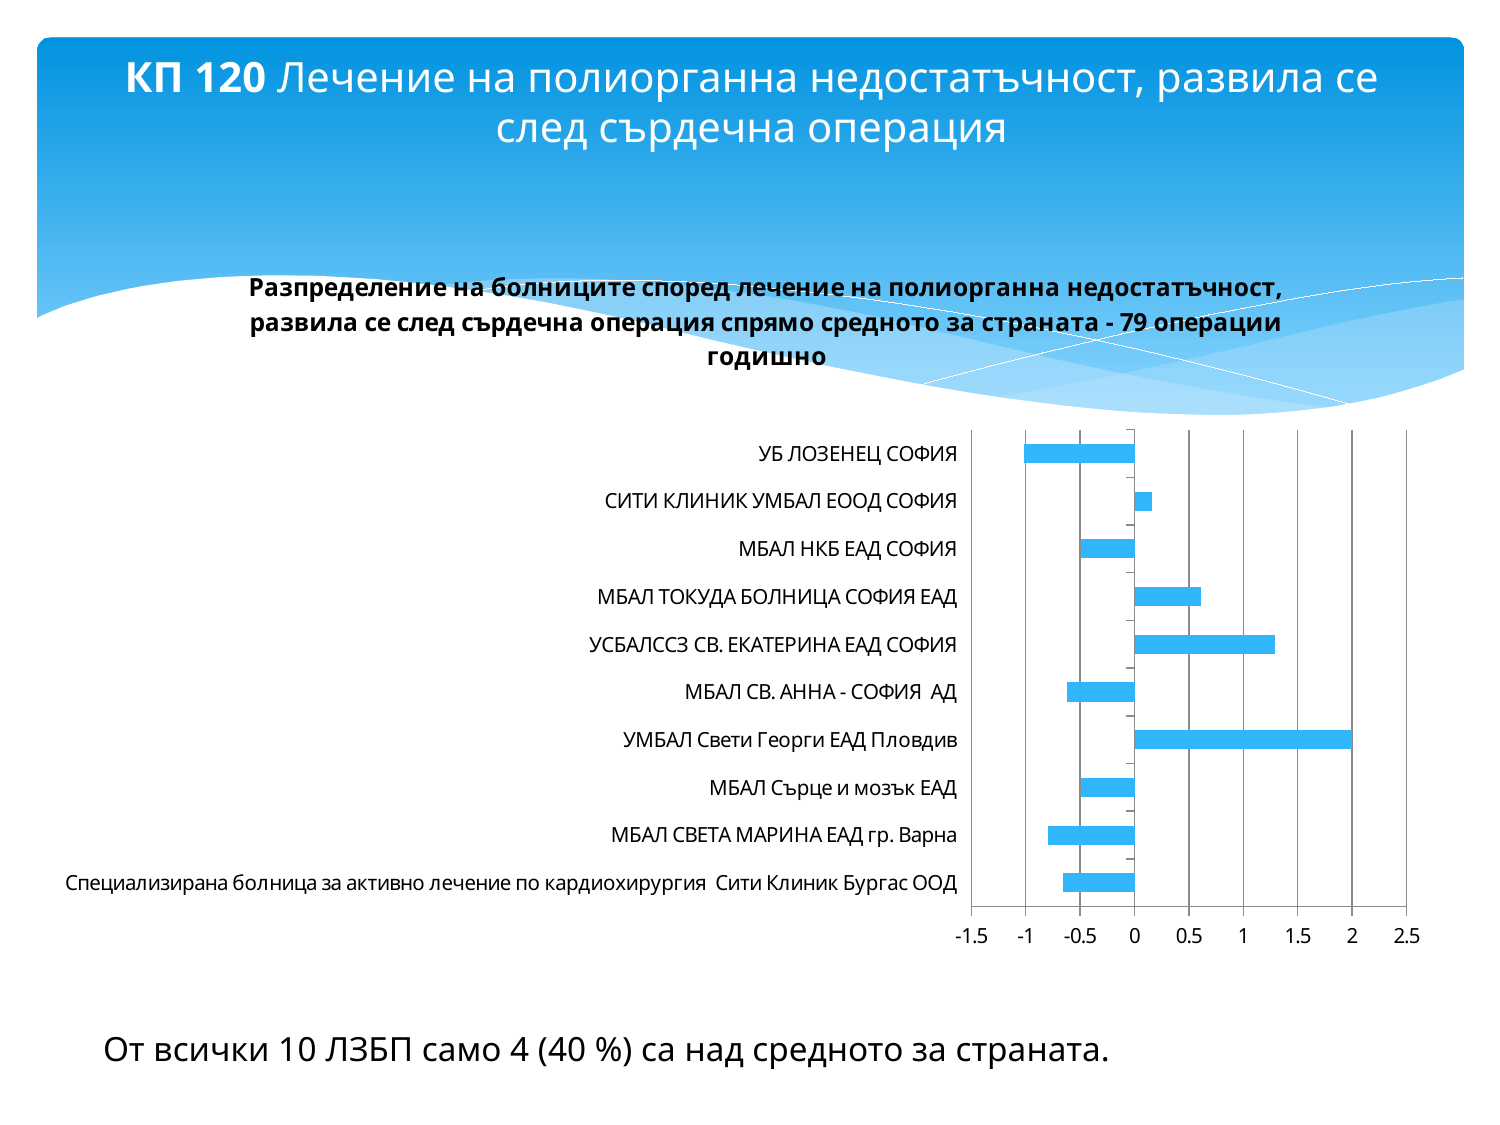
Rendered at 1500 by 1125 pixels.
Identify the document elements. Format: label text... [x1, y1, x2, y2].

chart [64, 239, 1448, 965]
text_box От всички 10 ЛЗБП само 4 (40 %) са над средното за страната. [88, 1021, 1412, 1076]
title КП 120 Лечение на полиорганна недостатъчност, развила се след сърдечна операция [76, 30, 1427, 171]
